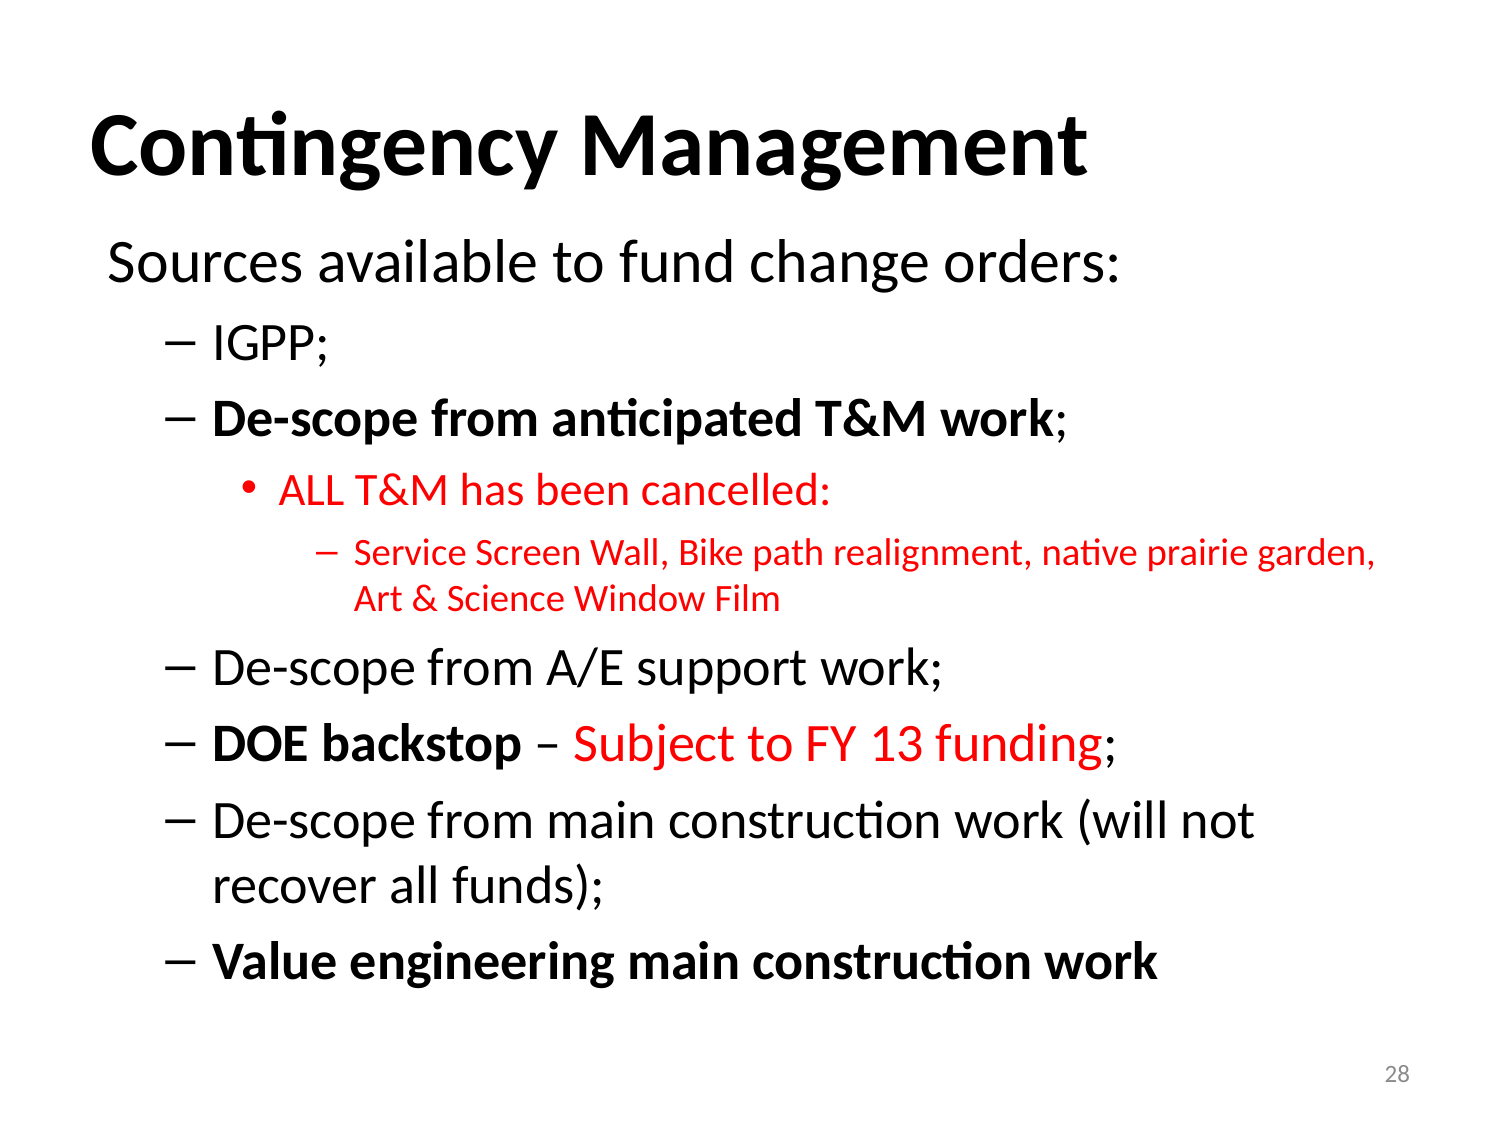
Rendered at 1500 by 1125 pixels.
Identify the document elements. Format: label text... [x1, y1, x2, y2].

title Contingency Management [75, 45, 1425, 212]
slide_number 28 [1074, 1042, 1425, 1103]
list Sources available to fund change orders: IGPP; De-scope from anticipated T&M work; ALL T&M has been cancelled: Service Screen Wall, Bike path realignment, native prairie garden, Art & Science Window Film De-scope from A/E support work; DOE backstop – Subject to FY 13 funding; De-scope from main construction work (will not recover all funds); Value engineering main construction work [75, 212, 1425, 1005]
